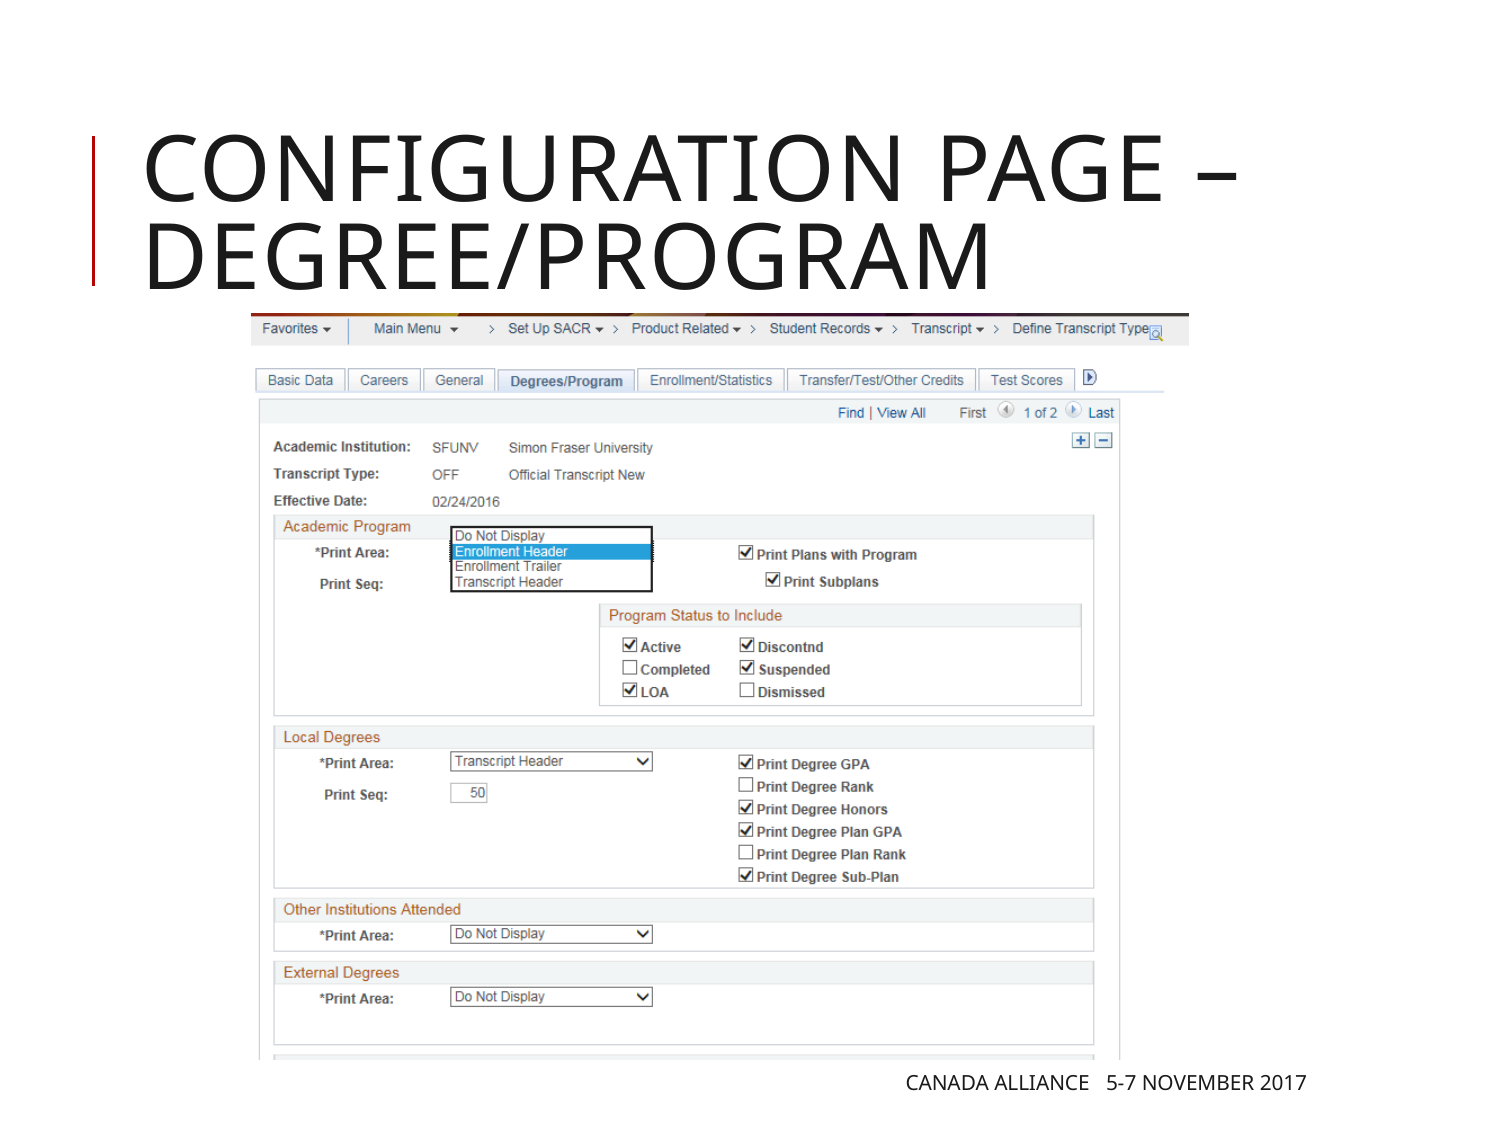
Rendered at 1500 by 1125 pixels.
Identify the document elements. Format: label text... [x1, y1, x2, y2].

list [251, 313, 1190, 1060]
title Configuration page – degree/program [126, 96, 1322, 342]
footer Canada Alliance 5-7 November 2017 [595, 1061, 1322, 1107]
